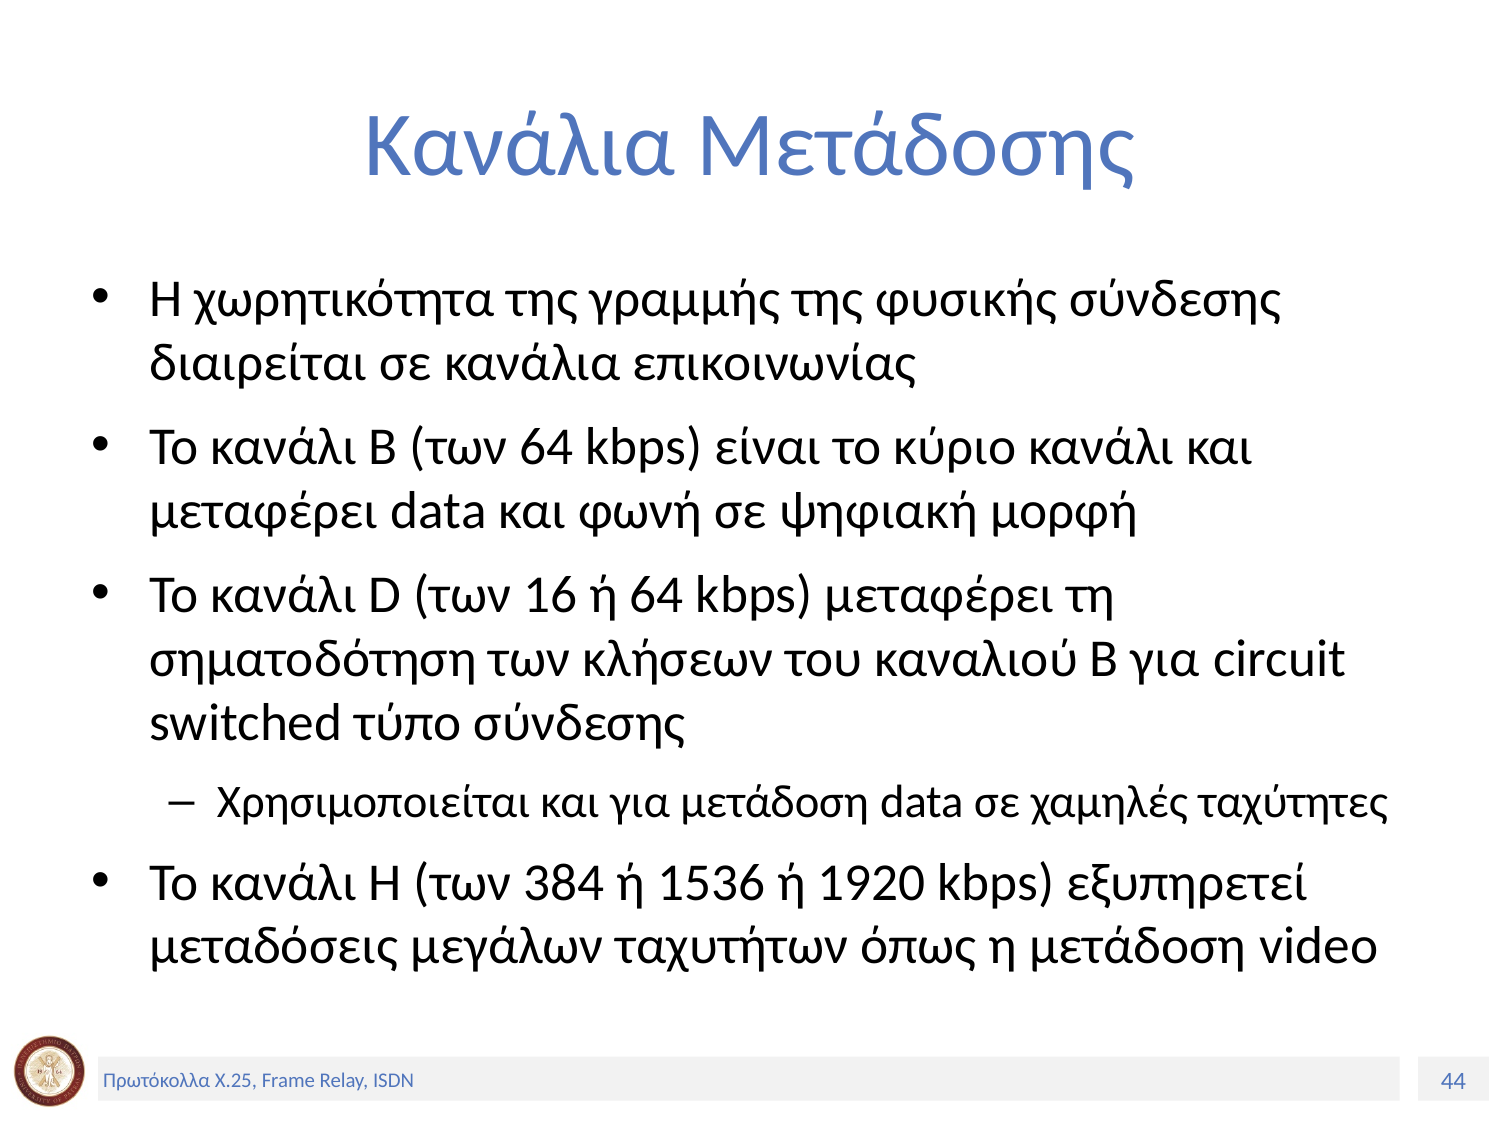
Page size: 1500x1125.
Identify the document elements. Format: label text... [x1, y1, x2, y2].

picture [0, 1022, 98, 1120]
list Η χωρητικότητα της γραμμής της φυσικής σύνδεσης διαιρείται σε κανάλια επικοινωνίας Το κανάλι Β (των 64 kbps) είναι το κύριο κανάλι και μεταφέρει data και φωνή σε ψηφιακή μορφή Το κανάλι D (των 16 ή 64 kbps) μεταφέρει τη σηματοδότηση των κλήσεων του καναλιού Β για circuit switched τύπο σύνδεσης Χρησιμοποιείται και για μετάδοση data σε χαμηλές ταχύτητες Το κανάλι Η (των 384 ή 1536 ή 1920 kbps) εξυπηρετεί μεταδόσεις μεγάλων ταχυτήτων όπως η μετάδοση video [76, 255, 1427, 998]
title Κανάλια Μετάδοσης [75, 45, 1425, 233]
